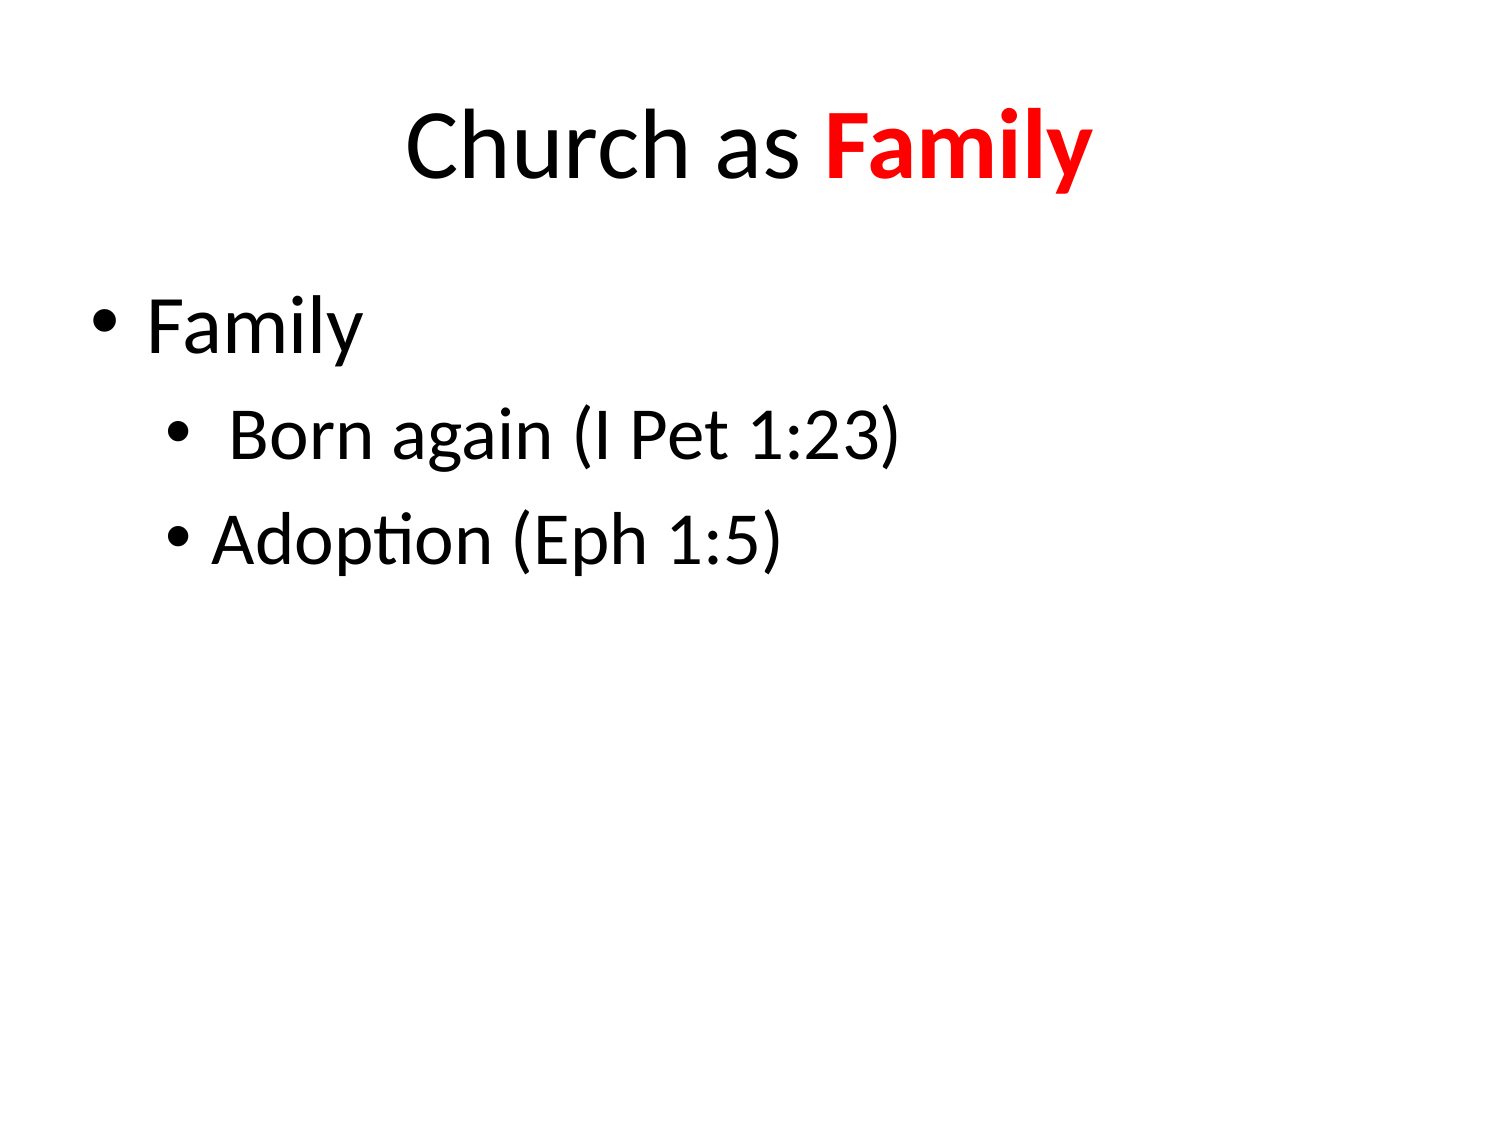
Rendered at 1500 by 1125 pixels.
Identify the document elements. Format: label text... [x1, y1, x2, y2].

title Church as Family [75, 45, 1425, 233]
list Family Born again (I Pet 1:23) Adoption (Eph 1:5) [75, 262, 1425, 1005]
